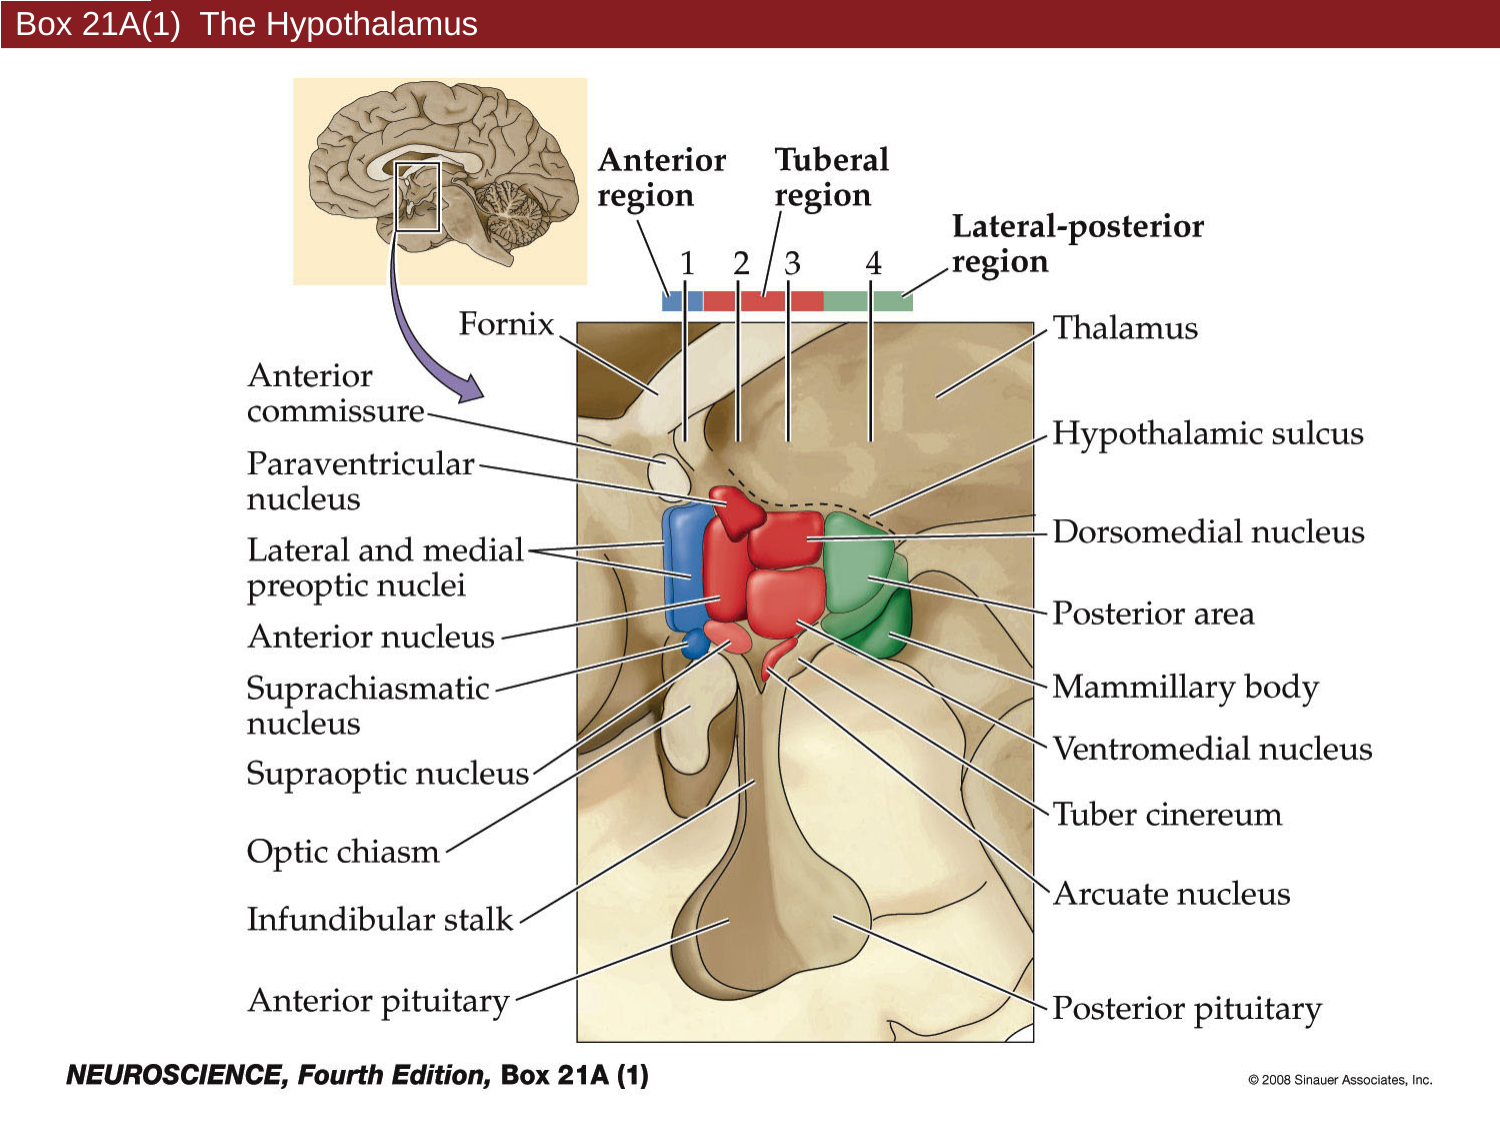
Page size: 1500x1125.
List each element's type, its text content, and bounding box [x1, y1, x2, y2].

picture [49, 70, 1450, 1123]
title Box 21A(1) The Hypothalamus [4, 0, 1500, 51]
